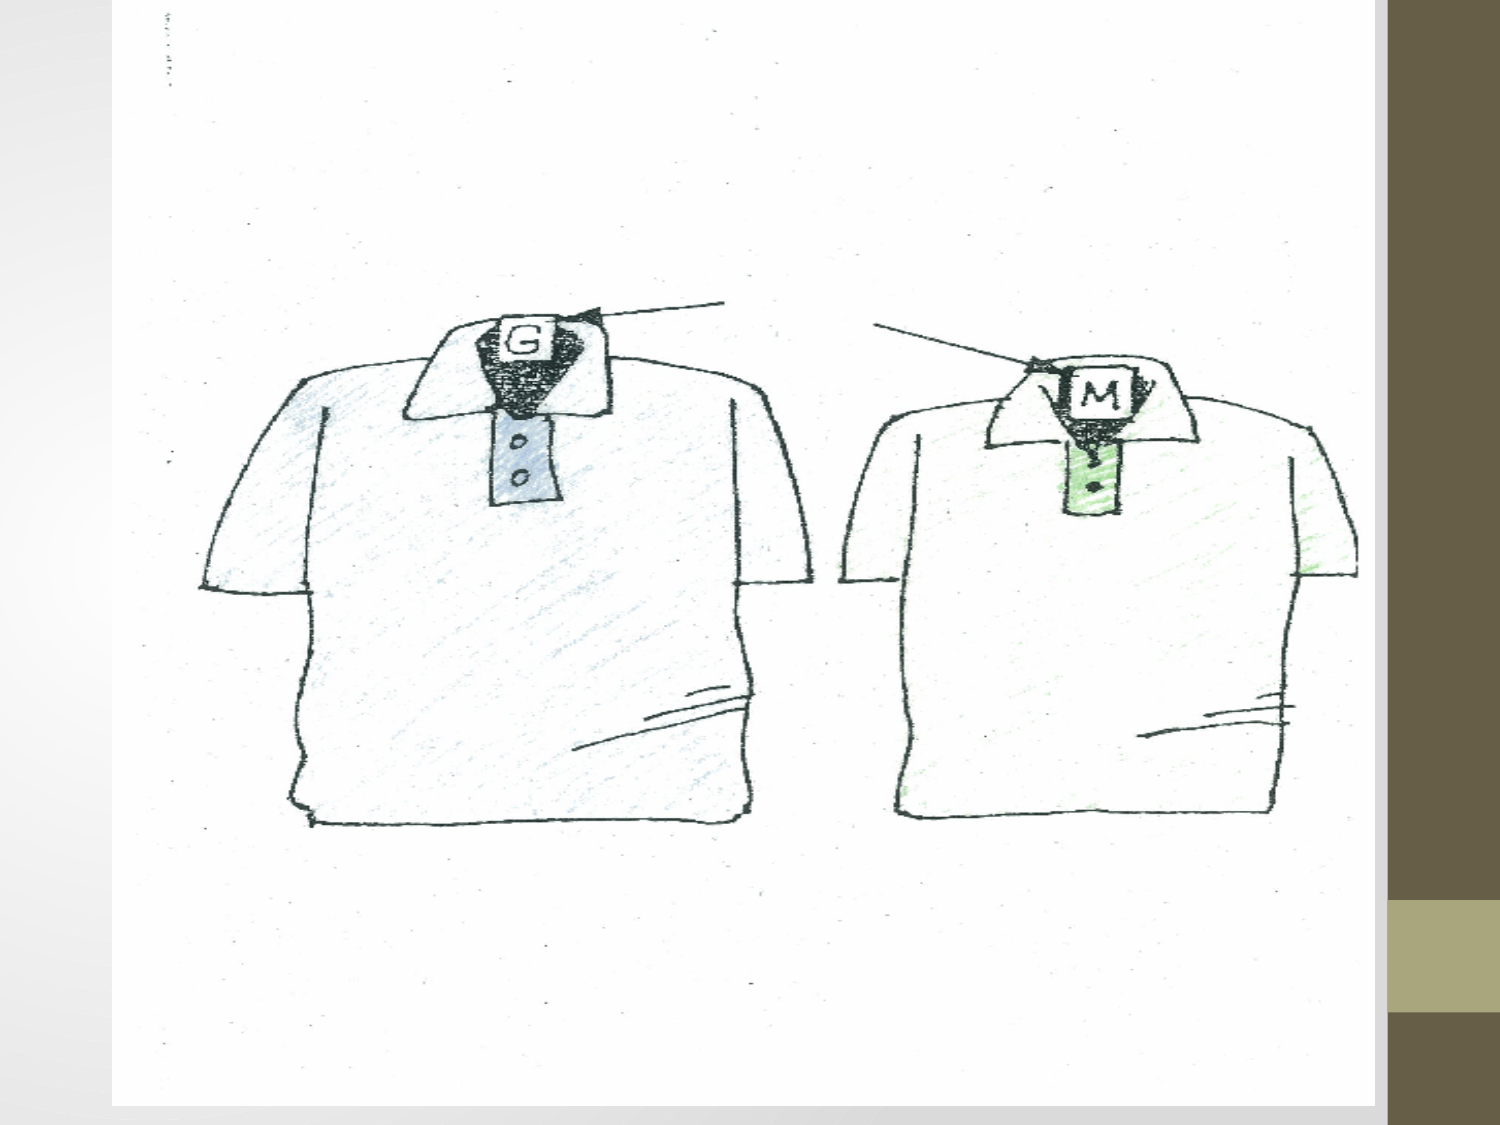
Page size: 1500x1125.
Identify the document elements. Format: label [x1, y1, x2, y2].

picture [111, 0, 1376, 1106]
